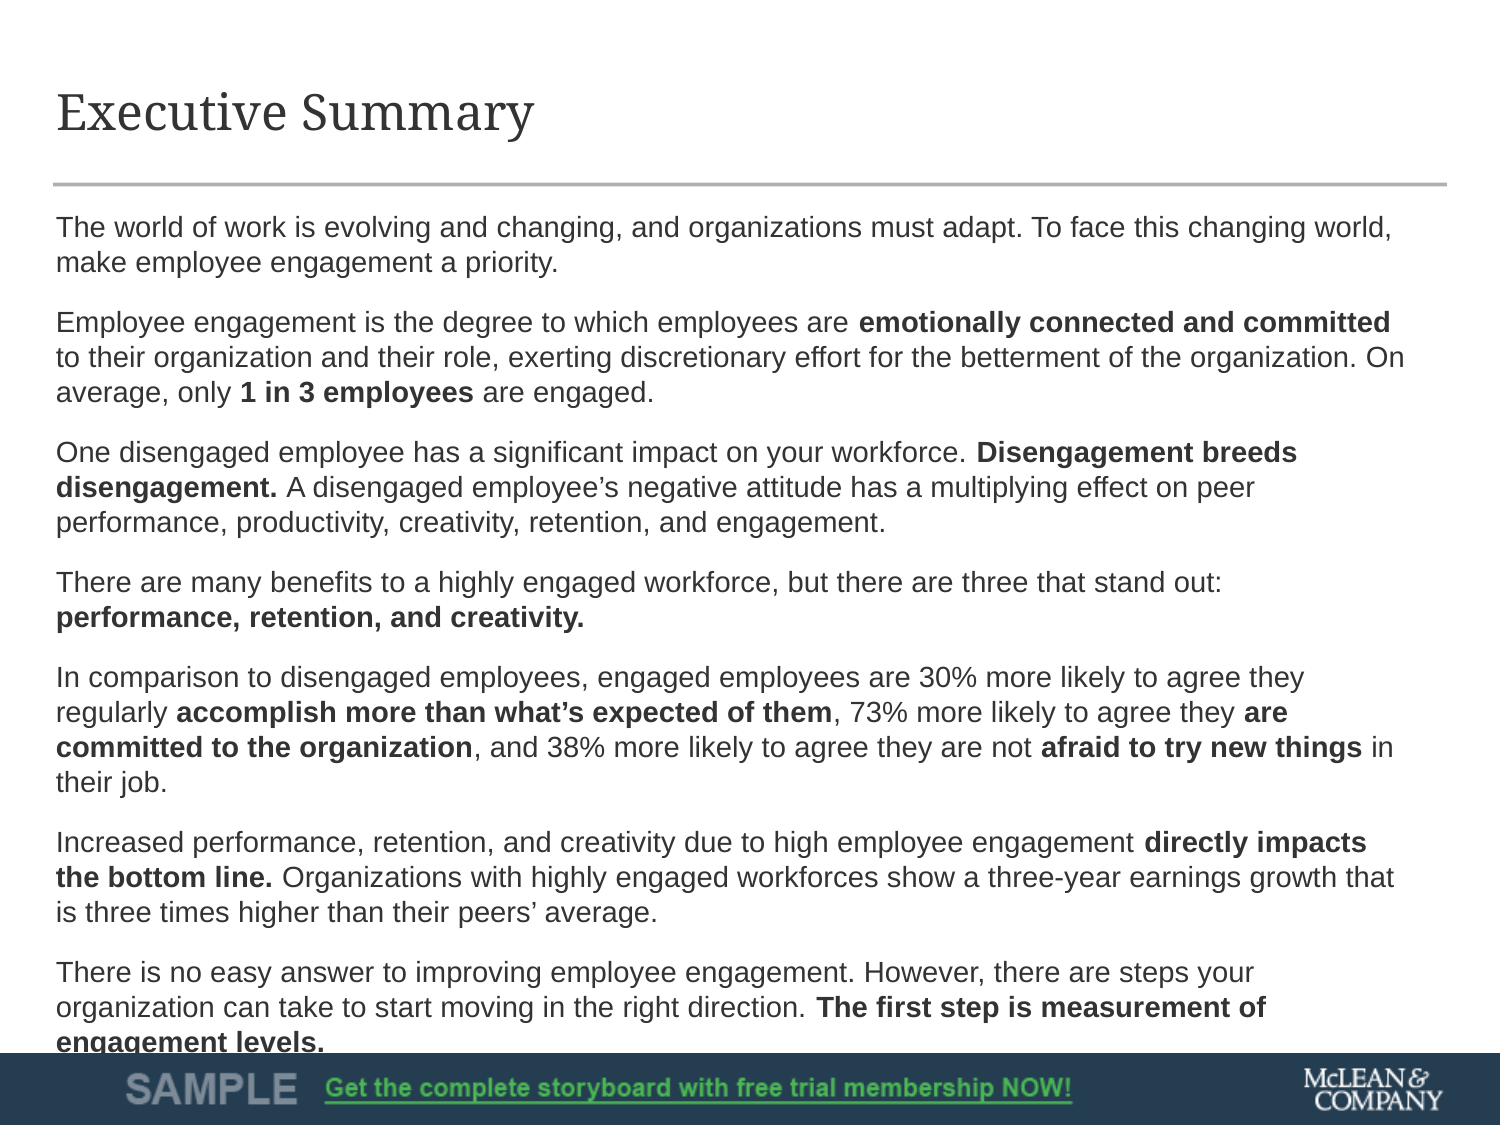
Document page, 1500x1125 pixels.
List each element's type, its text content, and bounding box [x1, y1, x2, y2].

title Executive Summary [41, 42, 1457, 185]
picture [0, 1052, 1500, 1125]
list The world of work is evolving and changing, and organizations must adapt. To face this changing world, make employee engagement a priority. Employee engagement is the degree to which employees are emotionally connected and committed to their organization and their role, exerting discretionary effort for the betterment of the organization. On average, only 1 in 3 employees are engaged. One disengaged employee has a significant impact on your workforce. Disengagement breeds disengagement. A disengaged employee’s negative attitude has a multiplying effect on peer performance, productivity, creativity, retention, and engagement. There are many benefits to a highly engaged workforce, but there are three that stand out: performance, retention, and creativity. In comparison to disengaged employees, engaged employees are 30% more likely to agree they regularly accomplish more than what’s expected of them, 73% more likely to agree they are committed to the organization, and 38% more likely to agree they are not afraid to try new things in their job. Increased performance, retention, and creativity due to high employee engagement directly impacts the bottom line. Organizations with highly engaged workforces show a three-year earnings growth that is three times higher than their peers’ average. There is no easy answer to improving employee engagement. However, there are steps your organization can take to start moving in the right direction. The first step is measurement of engagement levels. [40, 201, 1434, 1051]
